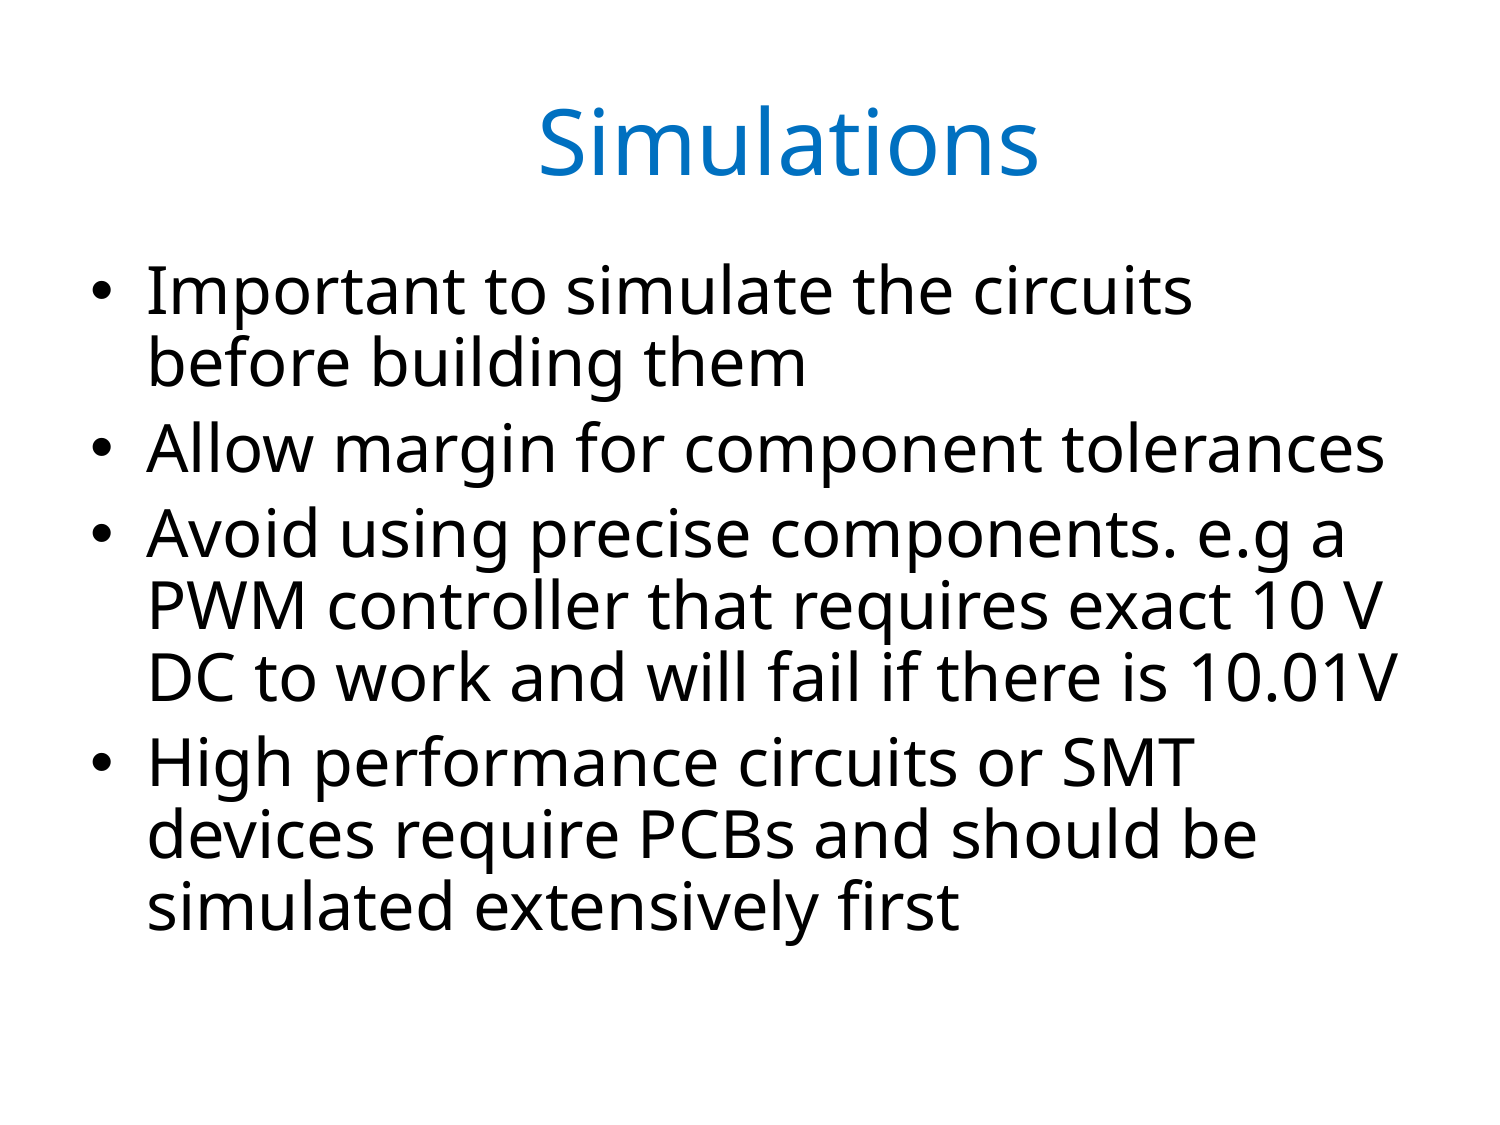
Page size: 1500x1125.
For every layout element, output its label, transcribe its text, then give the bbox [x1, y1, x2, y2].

title Simulations [75, 45, 1425, 233]
list Important to simulate the circuits before building them Allow margin for component tolerances Avoid using precise components. e.g a PWM controller that requires exact 10 V DC to work and will fail if there is 10.01V High performance circuits or SMT devices require PCBs and should be simulated extensively first [75, 249, 1425, 1000]
